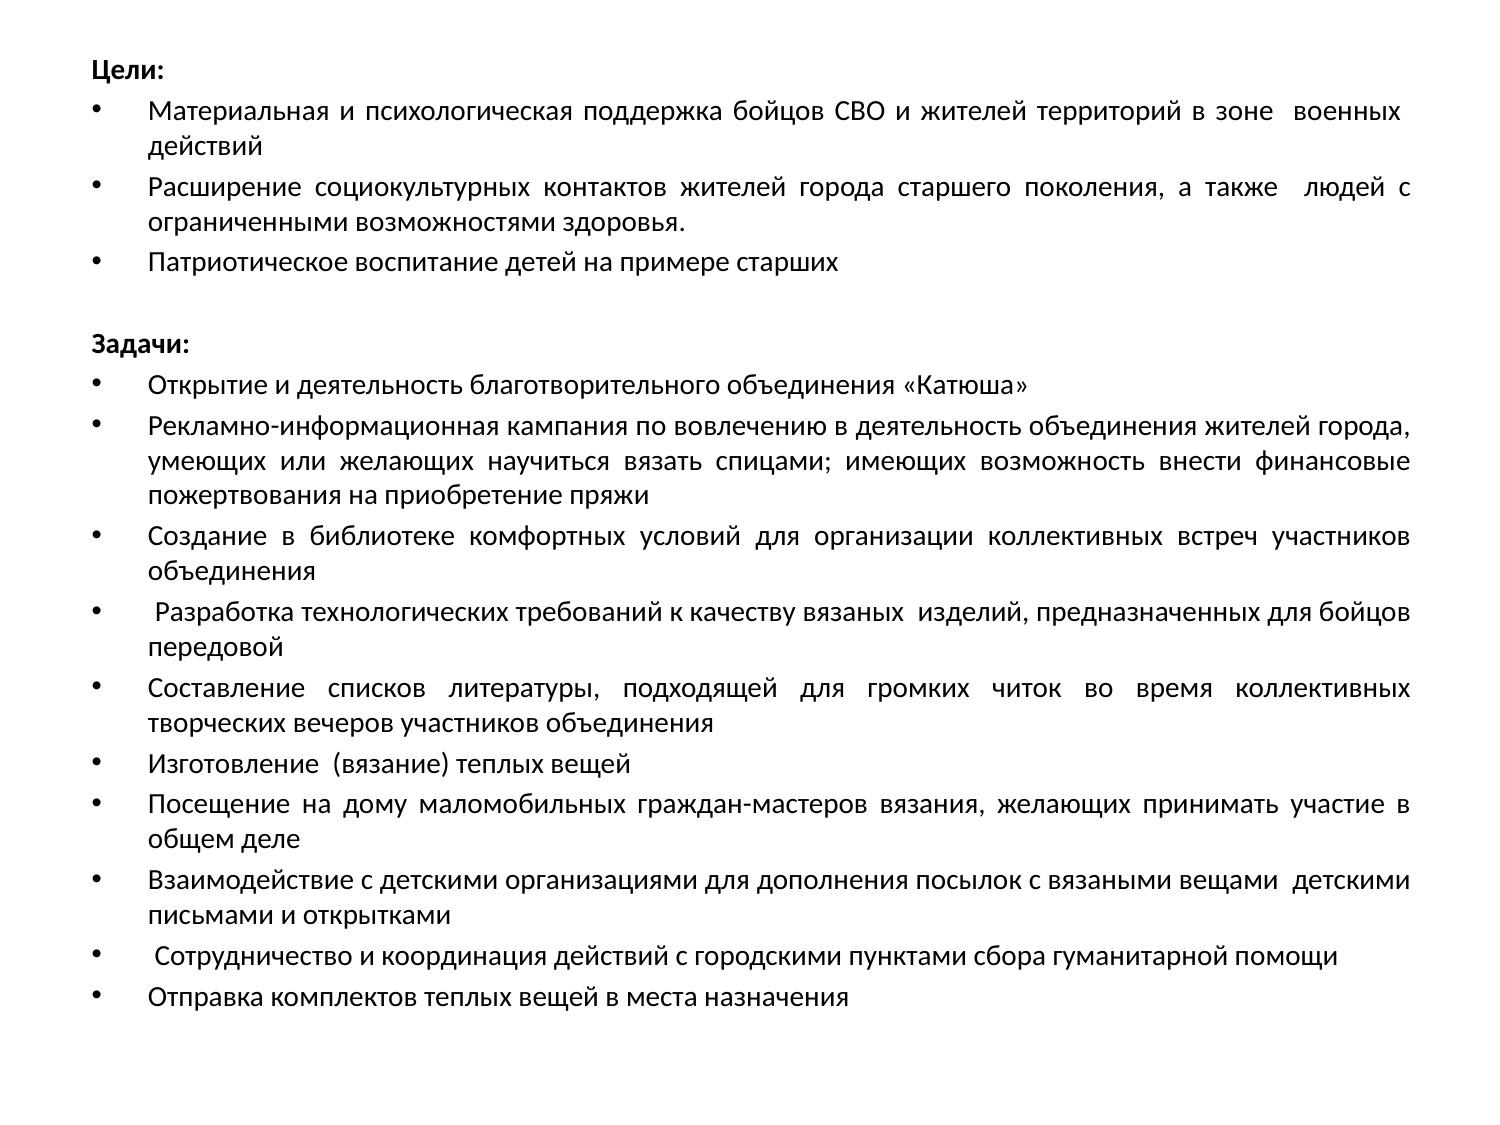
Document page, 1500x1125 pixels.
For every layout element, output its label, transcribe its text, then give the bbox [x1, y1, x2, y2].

list Цели: Материальная и психологическая поддержка бойцов СВО и жителей территорий в зоне военных действий Расширение социокультурных контактов жителей города старшего поколения, а также людей с ограниченными возможностями здоровья. Патриотическое воспитание детей на примере старших Задачи: Открытие и деятельность благотворительного объединения «Катюша» Рекламно-информационная кампания по вовлечению в деятельность объединения жителей города, умеющих или желающих научиться вязать спицами; имеющих возможность внести финансовые пожертвования на приобретение пряжи Создание в библиотеке комфортных условий для организации коллективных встреч участников объединения Разработка технологических требований к качеству вязаных изделий, предназначенных для бойцов передовой Составление списков литературы, подходящей для громких читок во время коллективных творческих вечеров участников объединения Изготовление (вязание) теплых вещей Посещение на дому маломобильных граждан-мастеров вязания, желающих принимать участие в общем деле Взаимодействие с детскими организациями для дополнения посылок с вязаными вещами детскими письмами и открытками Сотрудничество и координация действий с городскими пунктами сбора гуманитарной помощи Отправка комплектов теплых вещей в места назначения [76, 42, 1427, 786]
